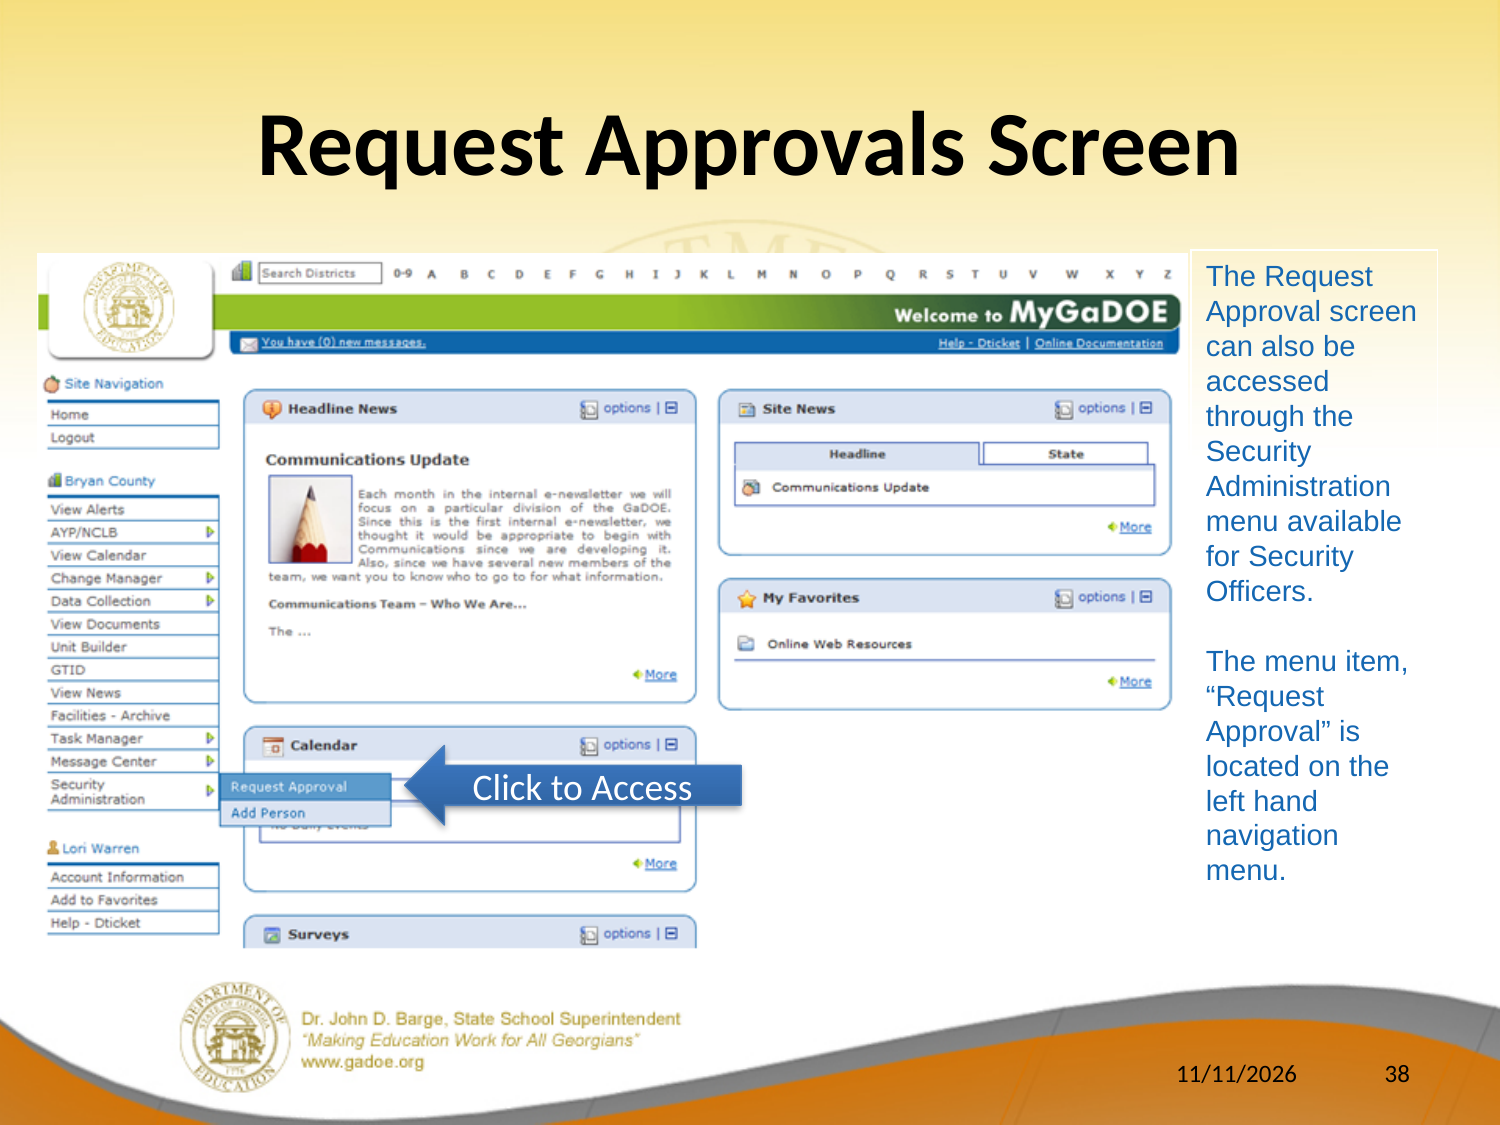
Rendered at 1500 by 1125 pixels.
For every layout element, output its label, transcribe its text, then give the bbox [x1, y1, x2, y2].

picture [0, 0, 1500, 1125]
text_box The Request Approval screen can also be accessed through the Security Administration menu available for Security Officers. The menu item, “Request Approval” is located on the left hand navigation menu. [1191, 249, 1438, 939]
title Request Approvals Screen [74, 44, 1426, 233]
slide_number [1137, 1042, 1313, 1103]
slide_number 38 [1325, 1042, 1425, 1103]
